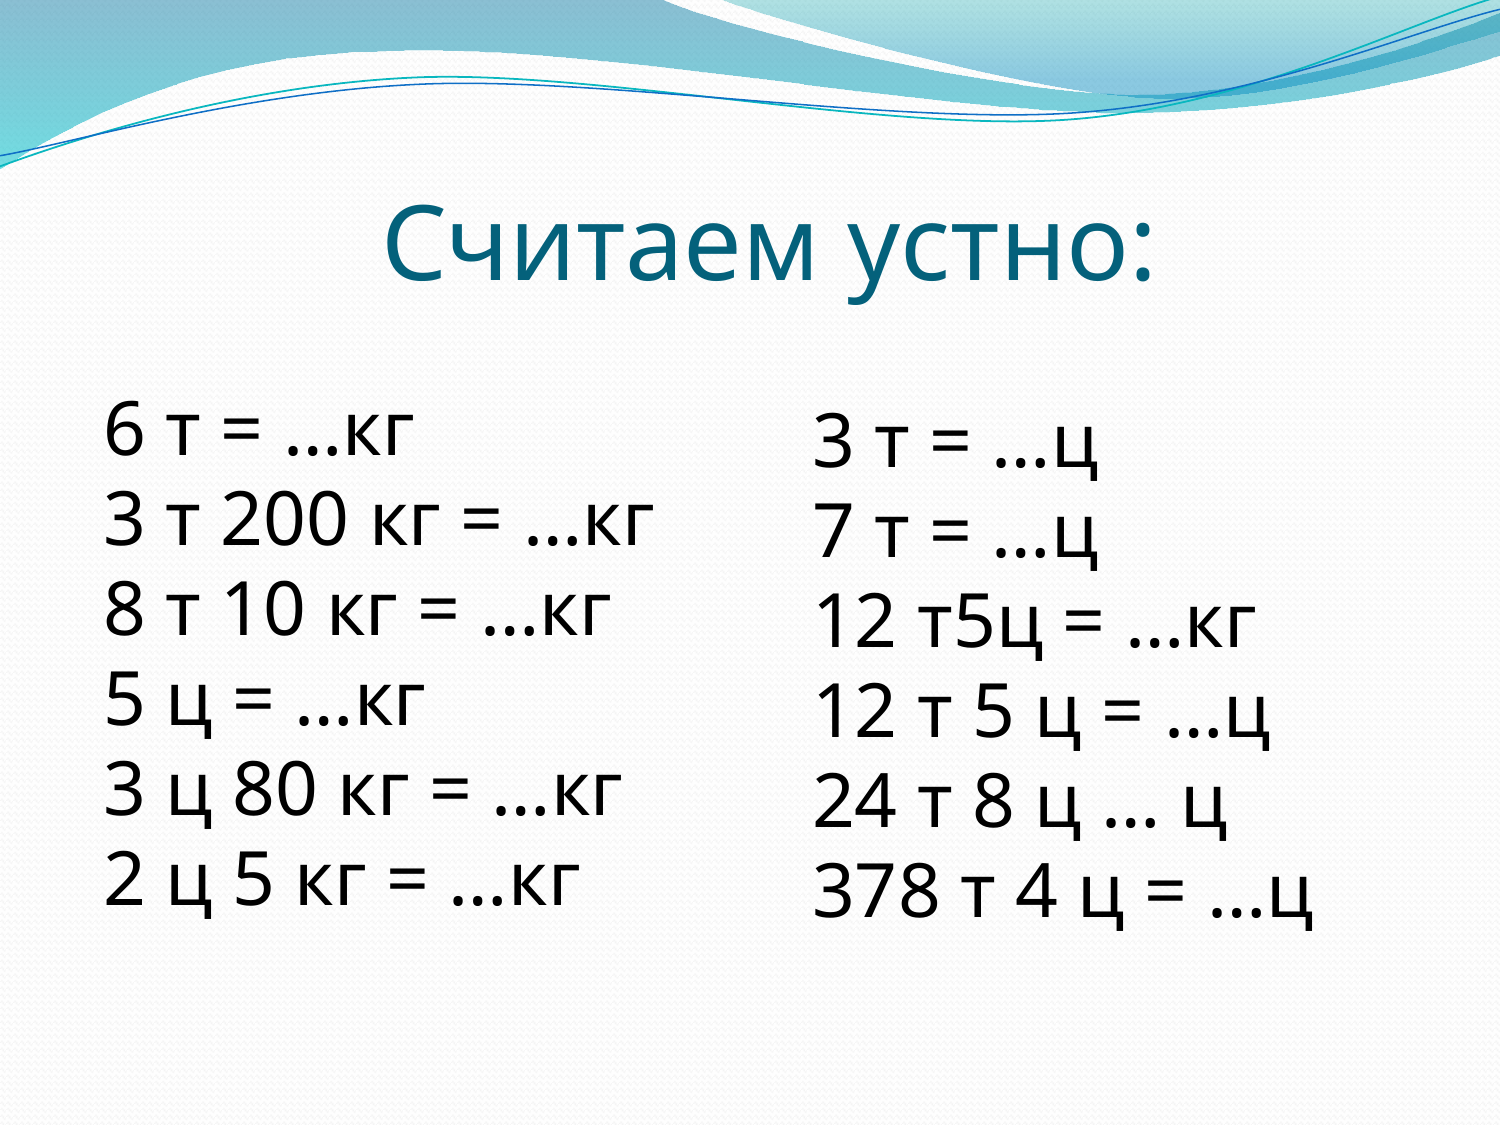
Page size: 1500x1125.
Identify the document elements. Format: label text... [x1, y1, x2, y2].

text_box 6 т = …кг 3 т 200 кг = …кг 8 т 10 кг = …кг 5 ц = …кг 3 ц 80 кг = …кг 2 ц 5 кг = …кг [88, 373, 703, 999]
title Считаем устно: [88, 113, 1451, 302]
text_box 3 т = …ц 7 т = …ц 12 т5ц = …кг 12 т 5 ц = …ц 24 т 8 ц … ц 378 т 4 ц = …ц [797, 385, 1341, 1011]
